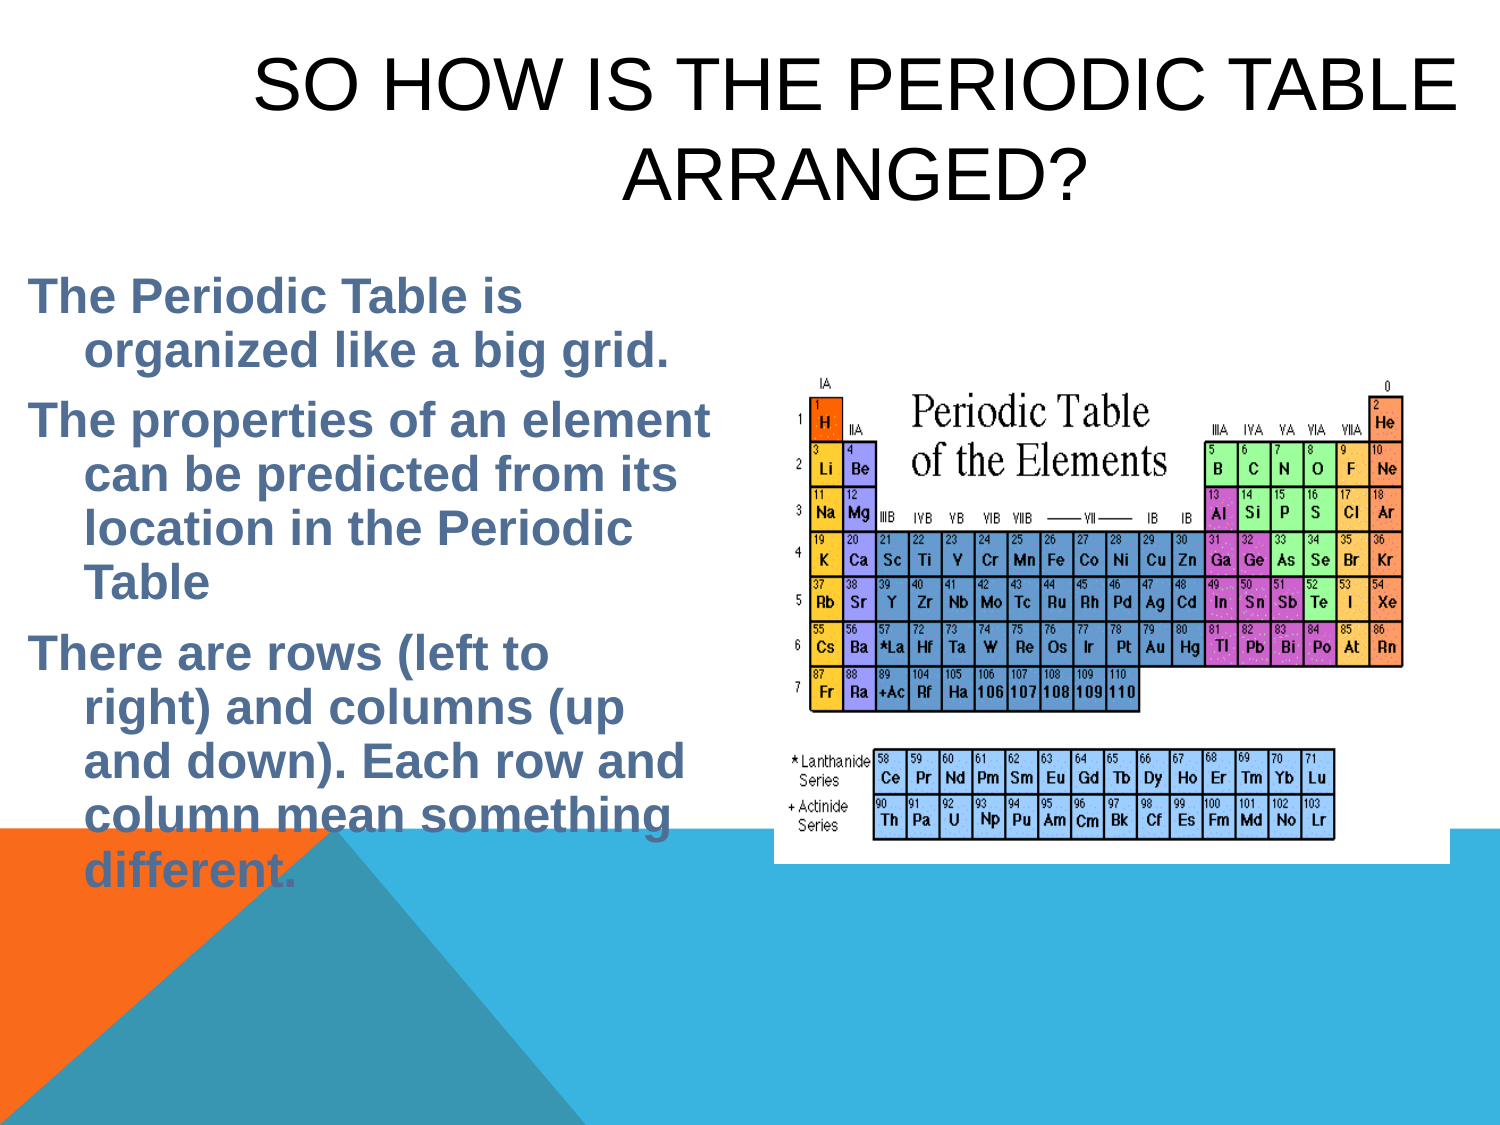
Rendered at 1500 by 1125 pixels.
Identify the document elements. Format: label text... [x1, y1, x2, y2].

title So how is the Periodic Table arranged? [225, 24, 1488, 225]
picture [774, 374, 1451, 865]
list The Periodic Table is organized like a big grid. The properties of an element can be predicted from its location in the Periodic Table There are rows (left to right) and columns (up and down). Each row and column mean something different. [12, 262, 732, 1025]
